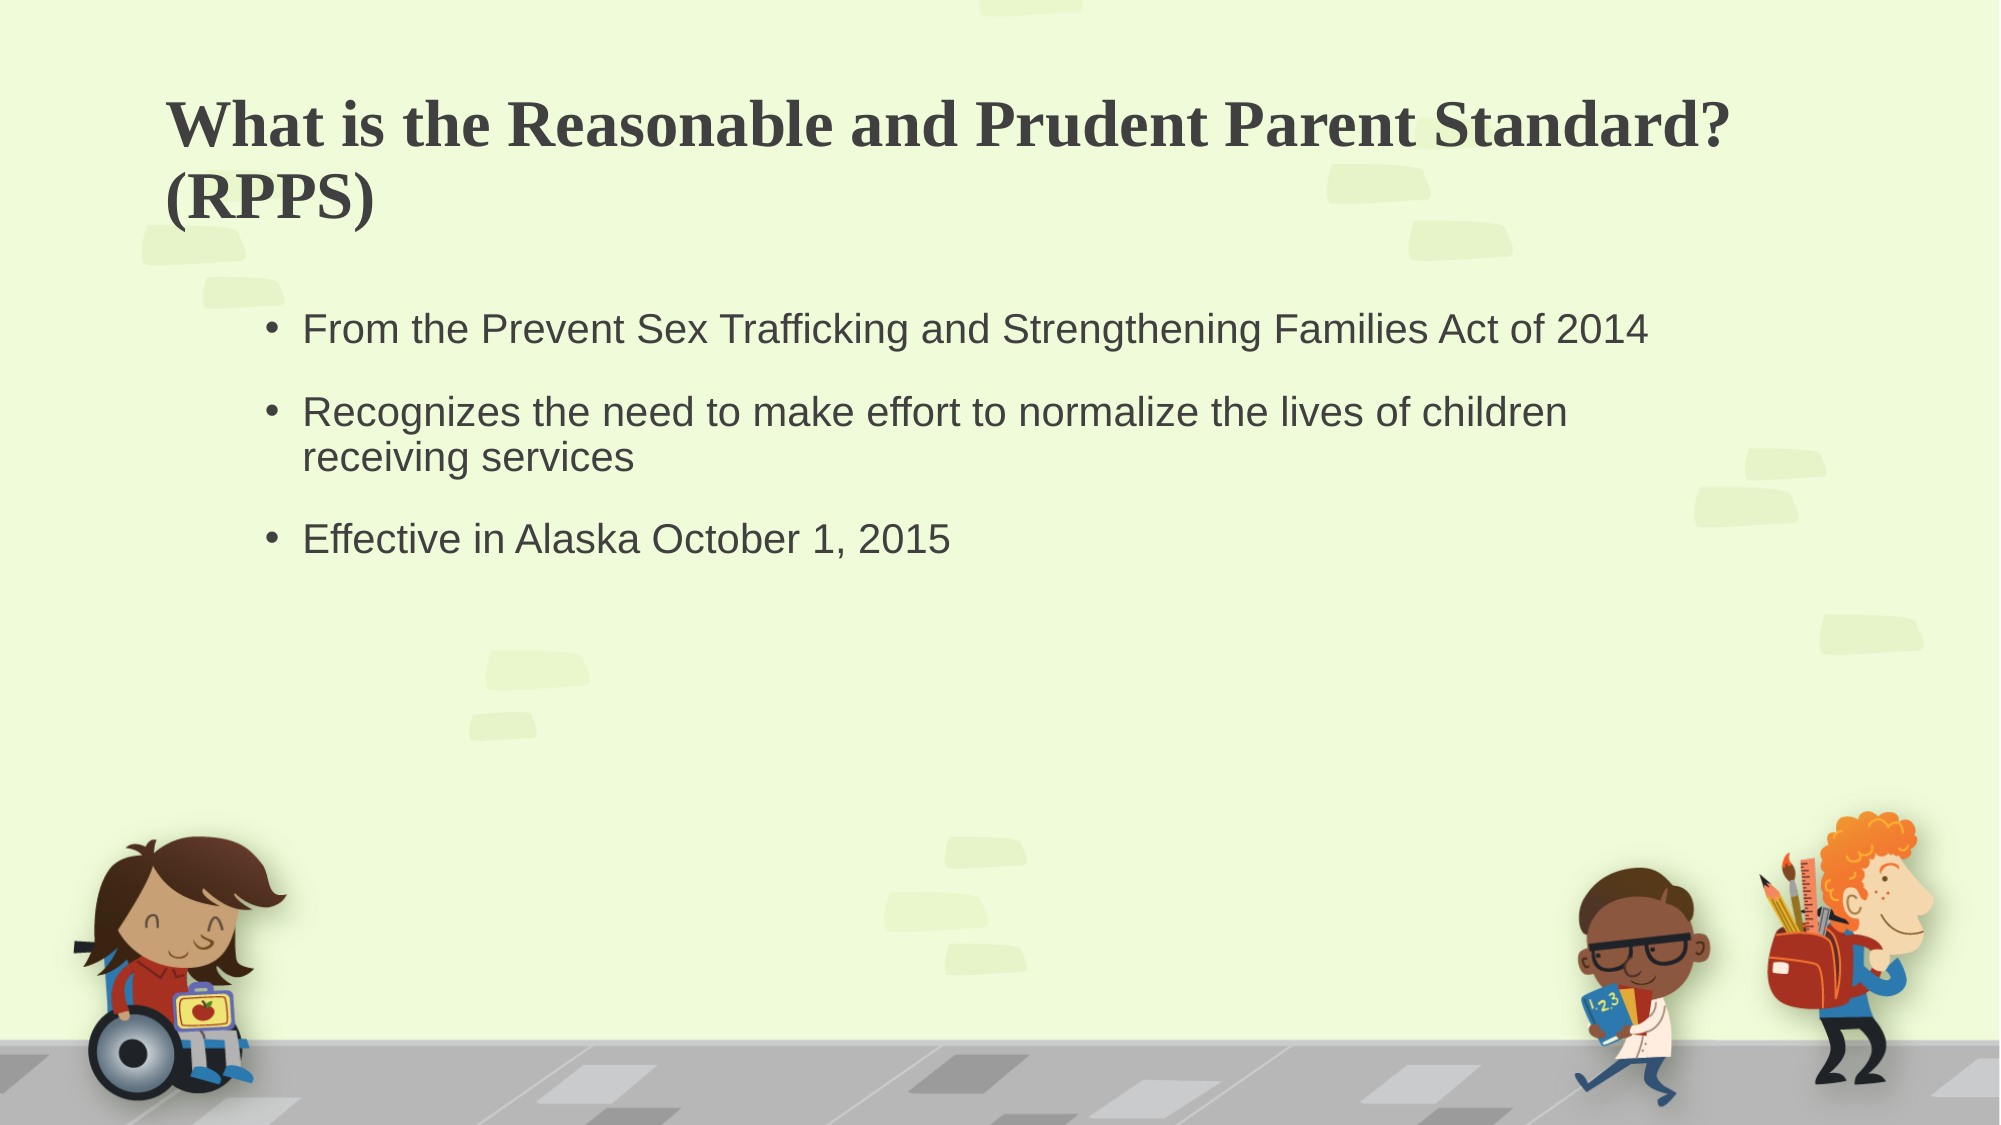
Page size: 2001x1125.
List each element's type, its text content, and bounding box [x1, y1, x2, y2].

title What is the Reasonable and Prudent Parent Standard? (RPPS) [150, 62, 1863, 240]
list From the Prevent Sex Trafficking and Strengthening Families Act of 2014 Recognizes the need to make effort to normalize the lives of children receiving services Effective in Alaska October 1, 2015 [249, 299, 1750, 870]
picture [0, 0, 2000, 1125]
